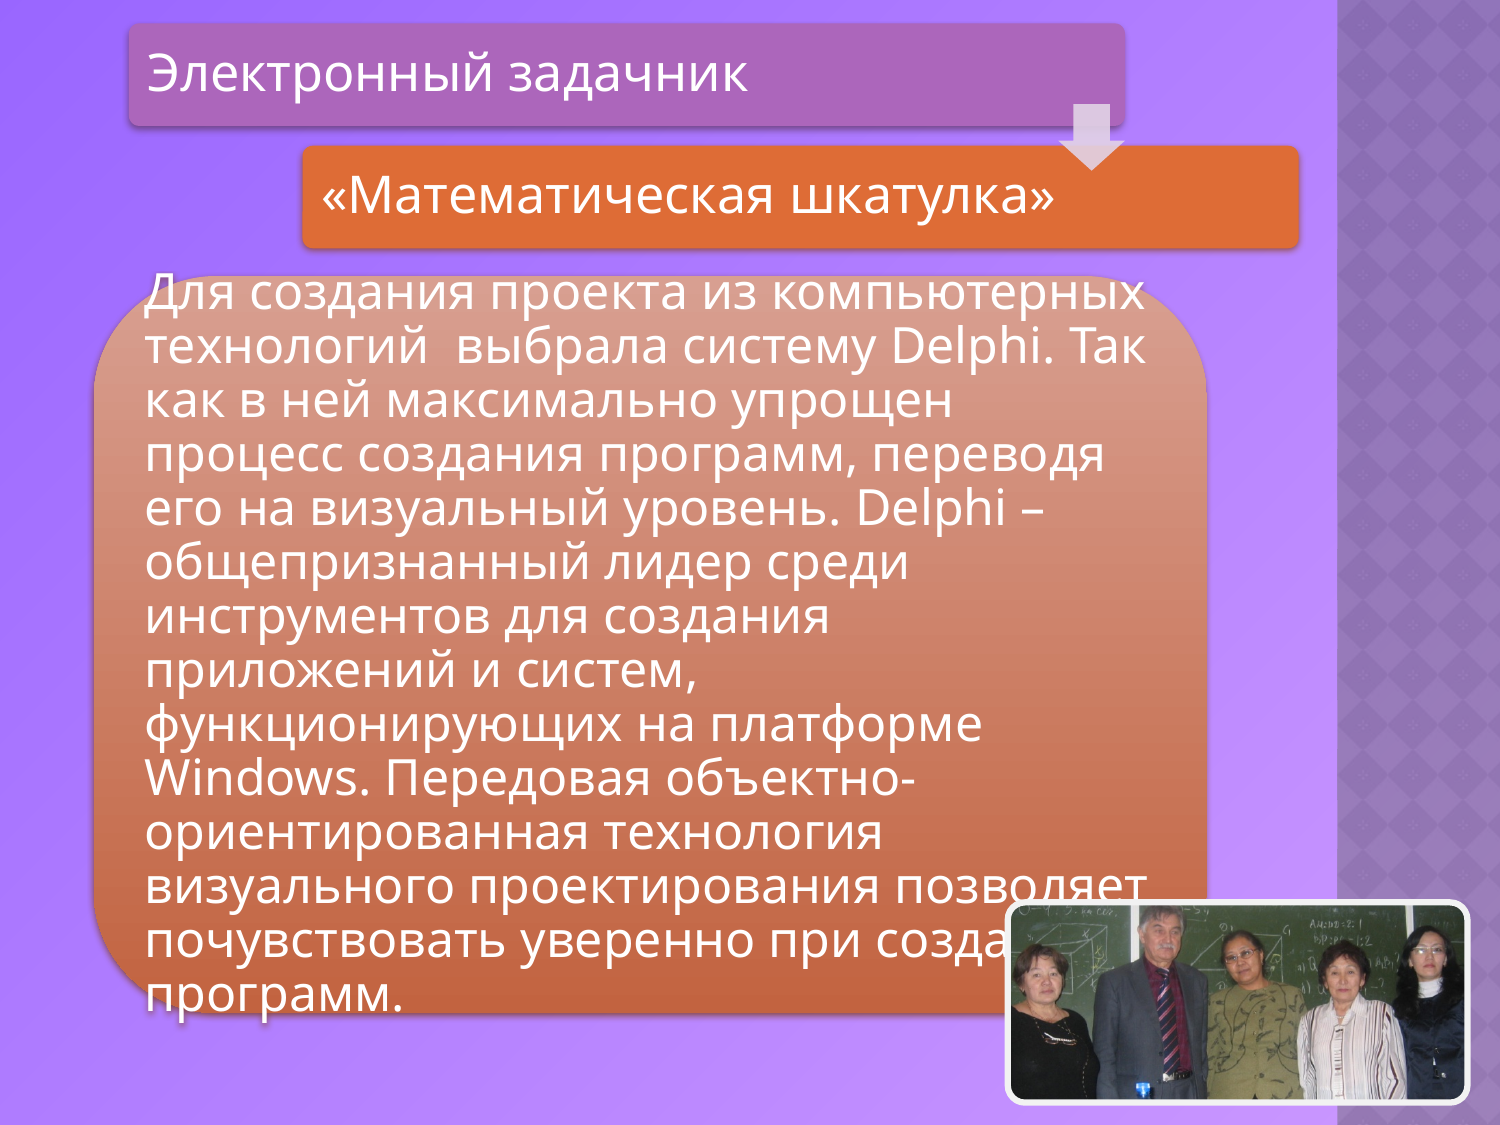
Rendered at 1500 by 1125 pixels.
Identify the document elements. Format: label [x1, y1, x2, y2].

text_box [128, 22, 1302, 252]
picture [1007, 901, 1468, 1104]
text_box [93, 269, 1208, 1020]
